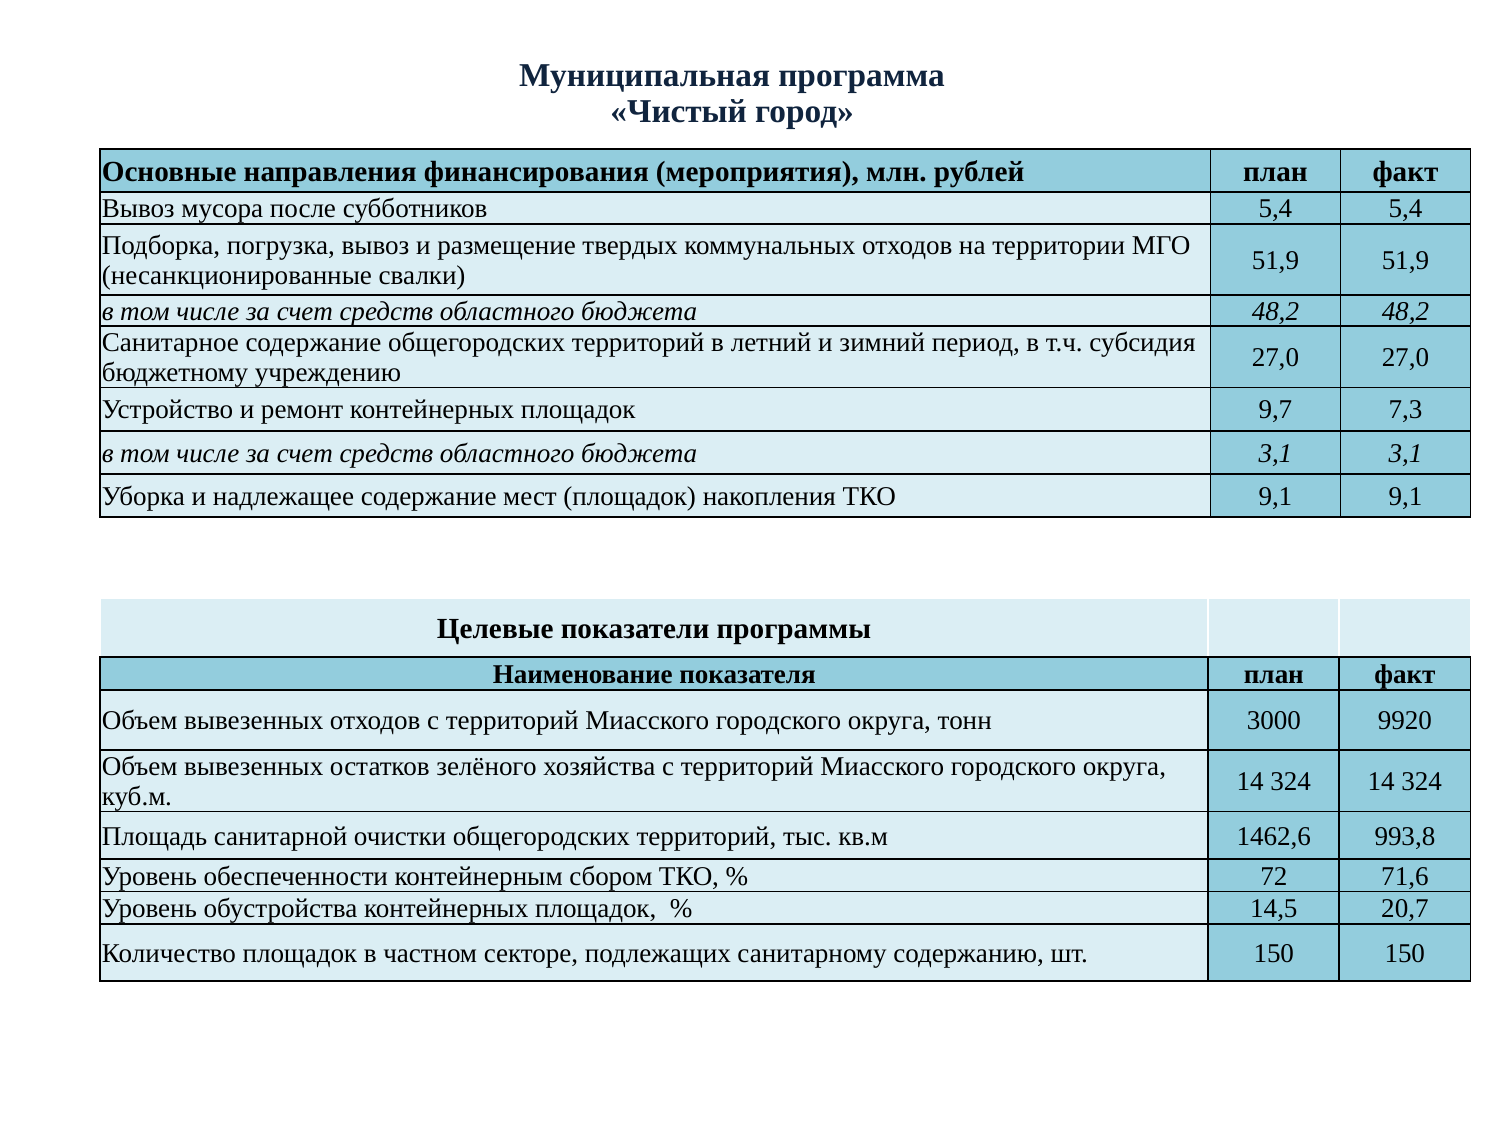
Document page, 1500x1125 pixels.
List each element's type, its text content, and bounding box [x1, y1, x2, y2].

table_cell 14 324 [1340, 751, 1470, 811]
table_cell 5,4 [1211, 193, 1340, 223]
table_cell 14,5 [1209, 892, 1338, 923]
table_cell Устройство и ремонт контейнерных площадок [101, 388, 1210, 430]
table_cell Уборка и надлежащее содержание мест (площадок) накопления ТКО [101, 475, 1210, 516]
table_cell 48,2 [1341, 296, 1470, 325]
table_cell 14 324 [1209, 751, 1338, 811]
table_cell Подборка, погрузка, вывоз и размещение твердых коммунальных отходов на территории МГО (несанкционированные свалки) [101, 225, 1210, 294]
table_cell 72 [1209, 860, 1338, 891]
table_cell 3,1 [1211, 432, 1340, 473]
table_cell 27,0 [1341, 327, 1470, 387]
table_cell Уровень обустройства контейнерных площадок, % [101, 892, 1207, 923]
table_cell 1462,6 [1209, 812, 1338, 858]
table_cell Вывоз мусора после субботников [101, 193, 1210, 223]
table_cell 3000 [1209, 691, 1338, 749]
table_header Основные направления финансирования (мероприятия), млн. рублей [101, 150, 1210, 191]
text_box Муниципальная программа «Чистый город» [41, 50, 1424, 149]
table_cell Объем вывезенных отходов с территорий Миасского городского округа, тонн [101, 691, 1207, 749]
table_cell Площадь санитарной очистки общегородских территорий, тыс. кв.м [101, 812, 1207, 858]
table_cell Уровень обеспеченности контейнерным сбором ТКО, % [101, 860, 1207, 891]
table_cell 150 [1340, 925, 1470, 980]
table_cell 5,4 [1341, 193, 1470, 223]
table_cell 150 [1209, 925, 1338, 980]
table_cell 9,1 [1341, 475, 1470, 516]
table_cell 9,1 [1211, 475, 1340, 516]
table_cell 3,1 [1341, 432, 1470, 473]
table_header план [1211, 150, 1340, 191]
table_cell 48,2 [1211, 296, 1340, 325]
table_cell 993,8 [1340, 812, 1470, 858]
table_cell 51,9 [1341, 225, 1470, 294]
table_cell факт [1340, 658, 1470, 689]
table_cell план [1209, 658, 1338, 689]
table_header факт [1341, 150, 1470, 191]
table_cell в том числе за счет средств областного бюджета [101, 296, 1210, 325]
table_cell 7,3 [1341, 388, 1470, 430]
table_cell Объем вывезенных остатков зелёного хозяйства с территорий Миасского городского округа, куб.м. [101, 751, 1207, 811]
table_header [1209, 599, 1338, 656]
table_cell 9920 [1340, 691, 1470, 749]
table_cell в том числе за счет средств областного бюджета [101, 432, 1210, 473]
table_cell 71,6 [1340, 860, 1470, 891]
table_cell 9,7 [1211, 388, 1340, 430]
table_cell 27,0 [1211, 327, 1340, 387]
table_cell Количество площадок в частном секторе, подлежащих санитарному содержанию, шт. [101, 925, 1207, 980]
table_cell 20,7 [1340, 892, 1470, 923]
table_cell Наименование показателя [101, 658, 1207, 689]
table_header Целевые показатели программы [101, 599, 1207, 656]
table_cell Санитарное содержание общегородских территорий в летний и зимний период, в т.ч. субсидия бюджетному учреждению [101, 327, 1210, 387]
table_cell 51,9 [1211, 225, 1340, 294]
table_header [1340, 599, 1470, 656]
